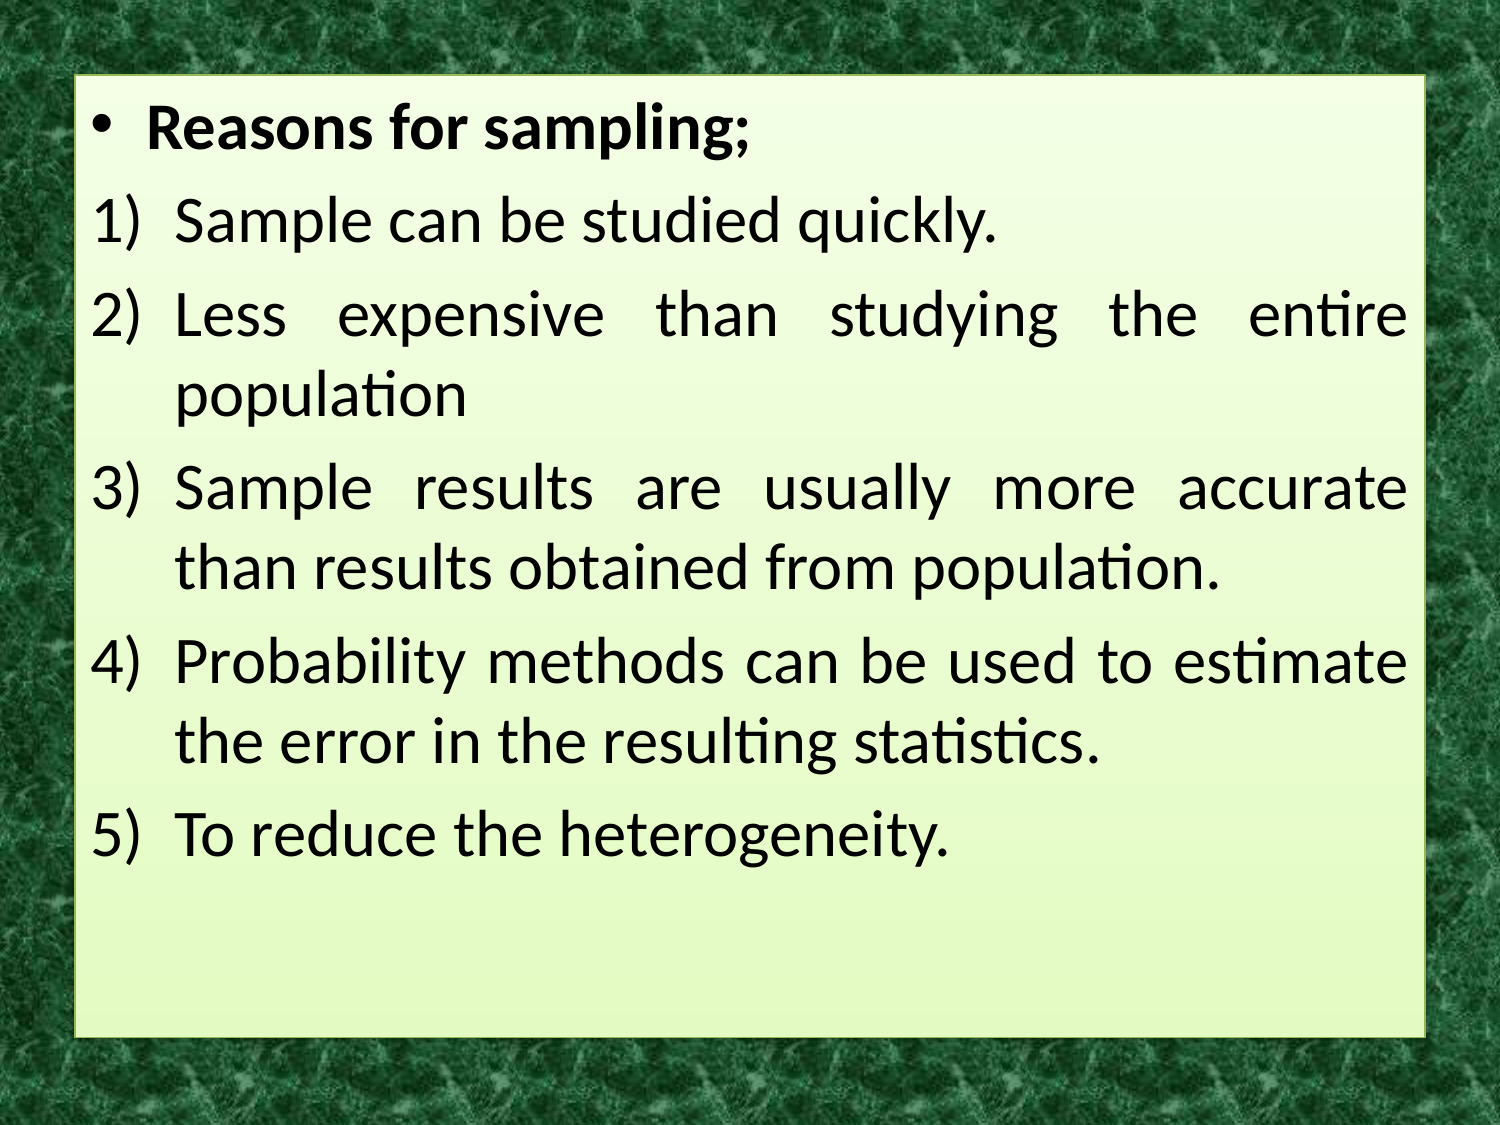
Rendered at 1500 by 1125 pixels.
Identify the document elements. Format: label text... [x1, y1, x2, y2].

picture [0, 0, 1500, 1125]
list Reasons for sampling; Sample can be studied quickly. Less expensive than studying the entire population Sample results are usually more accurate than results obtained from population. Probability methods can be used to estimate the error in the resulting statistics. To reduce the heterogeneity. [74, 74, 1426, 1038]
